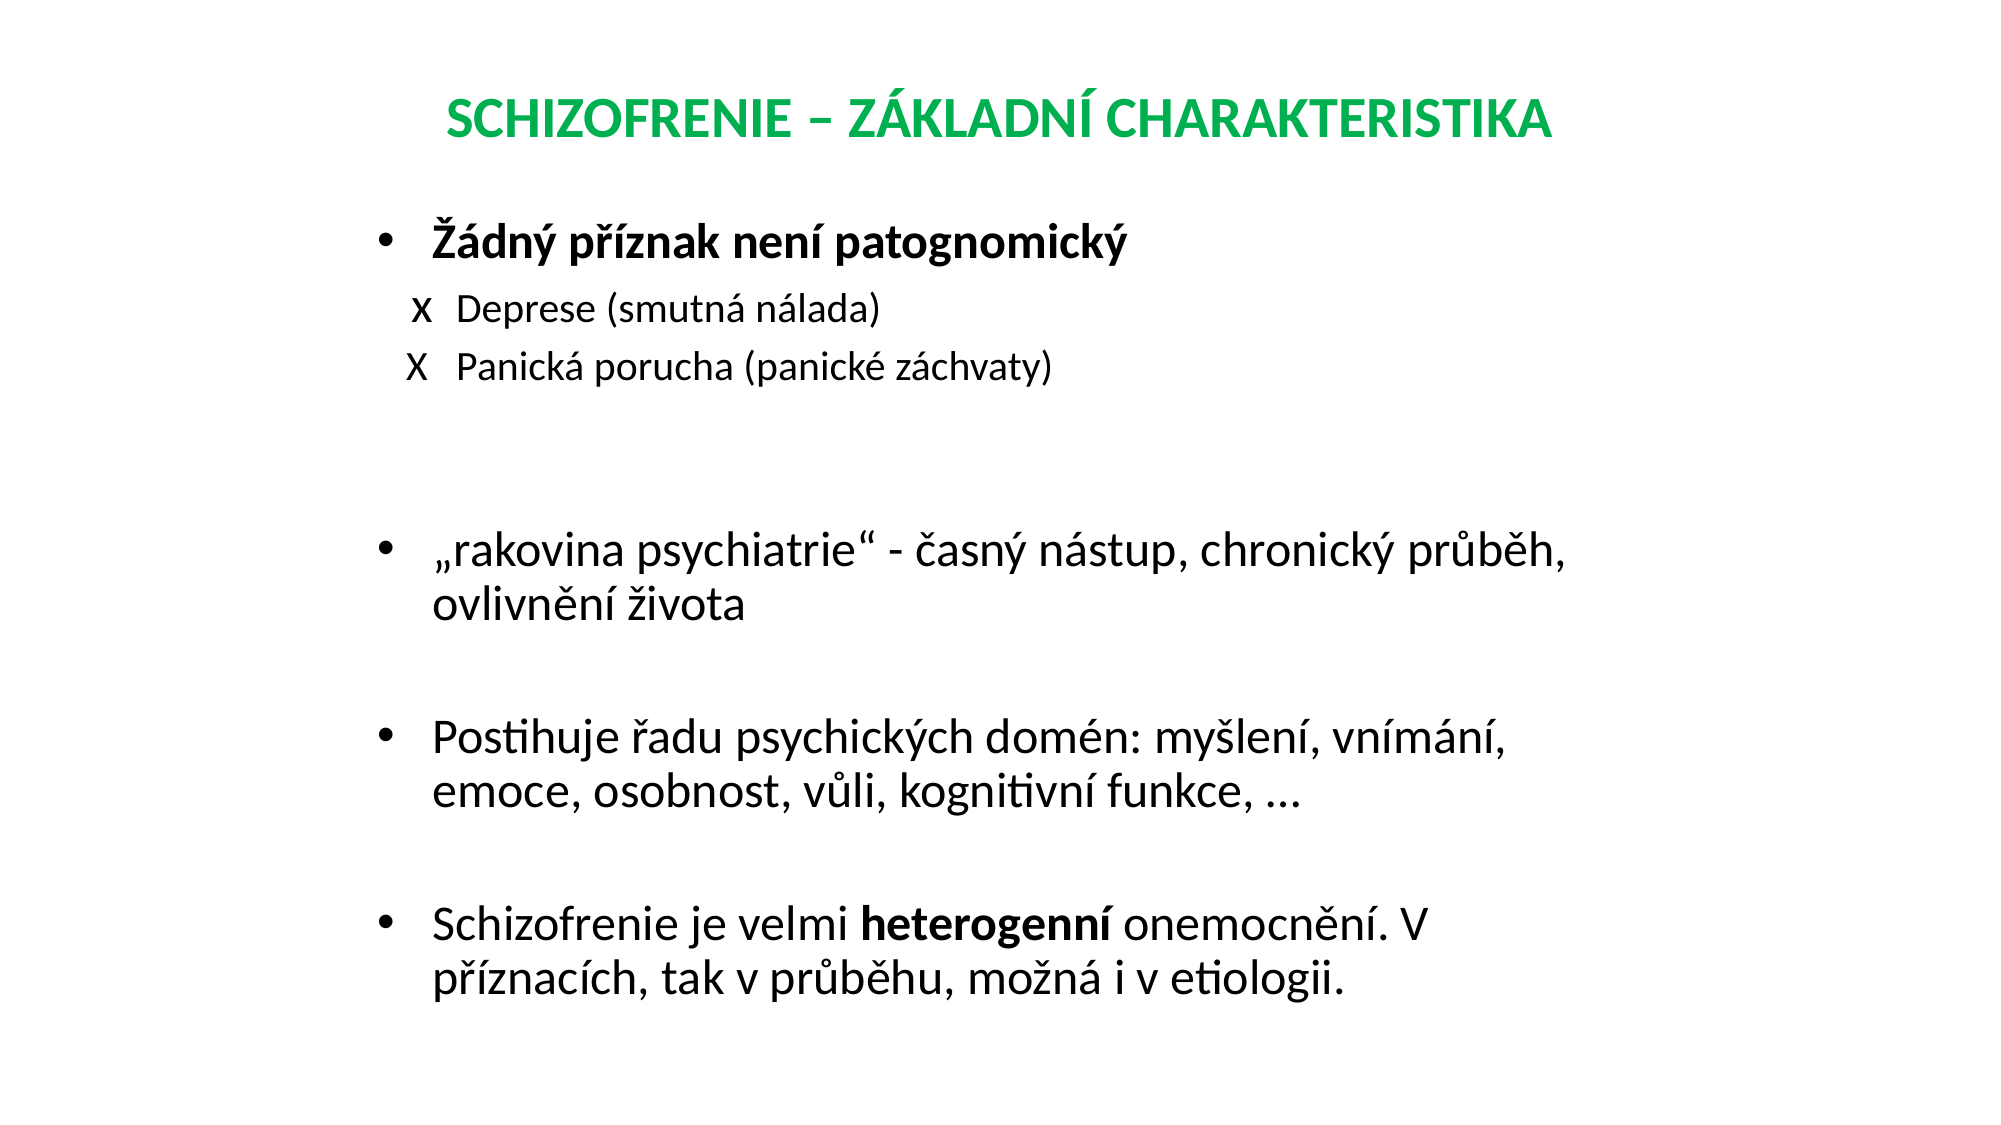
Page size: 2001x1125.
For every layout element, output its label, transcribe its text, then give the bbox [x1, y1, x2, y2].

text_box SCHIZOFRENIE – ZÁKLADNÍ CHARAKTERISTIKA [362, 54, 1638, 173]
text_box Žádný příznak není patognomický x Deprese (smutná nálada) X Panická porucha (panické záchvaty) „rakovina psychiatrie“ - časný nástup, chronický průběh, ovlivnění života Postihuje řadu psychických domén: myšlení, vnímání, emoce, osobnost, vůli, kognitivní funkce, … Schizofrenie je velmi heterogenní onemocnění. V příznacích, tak v průběhu, možná i v etiologii. [362, 207, 1638, 1047]
